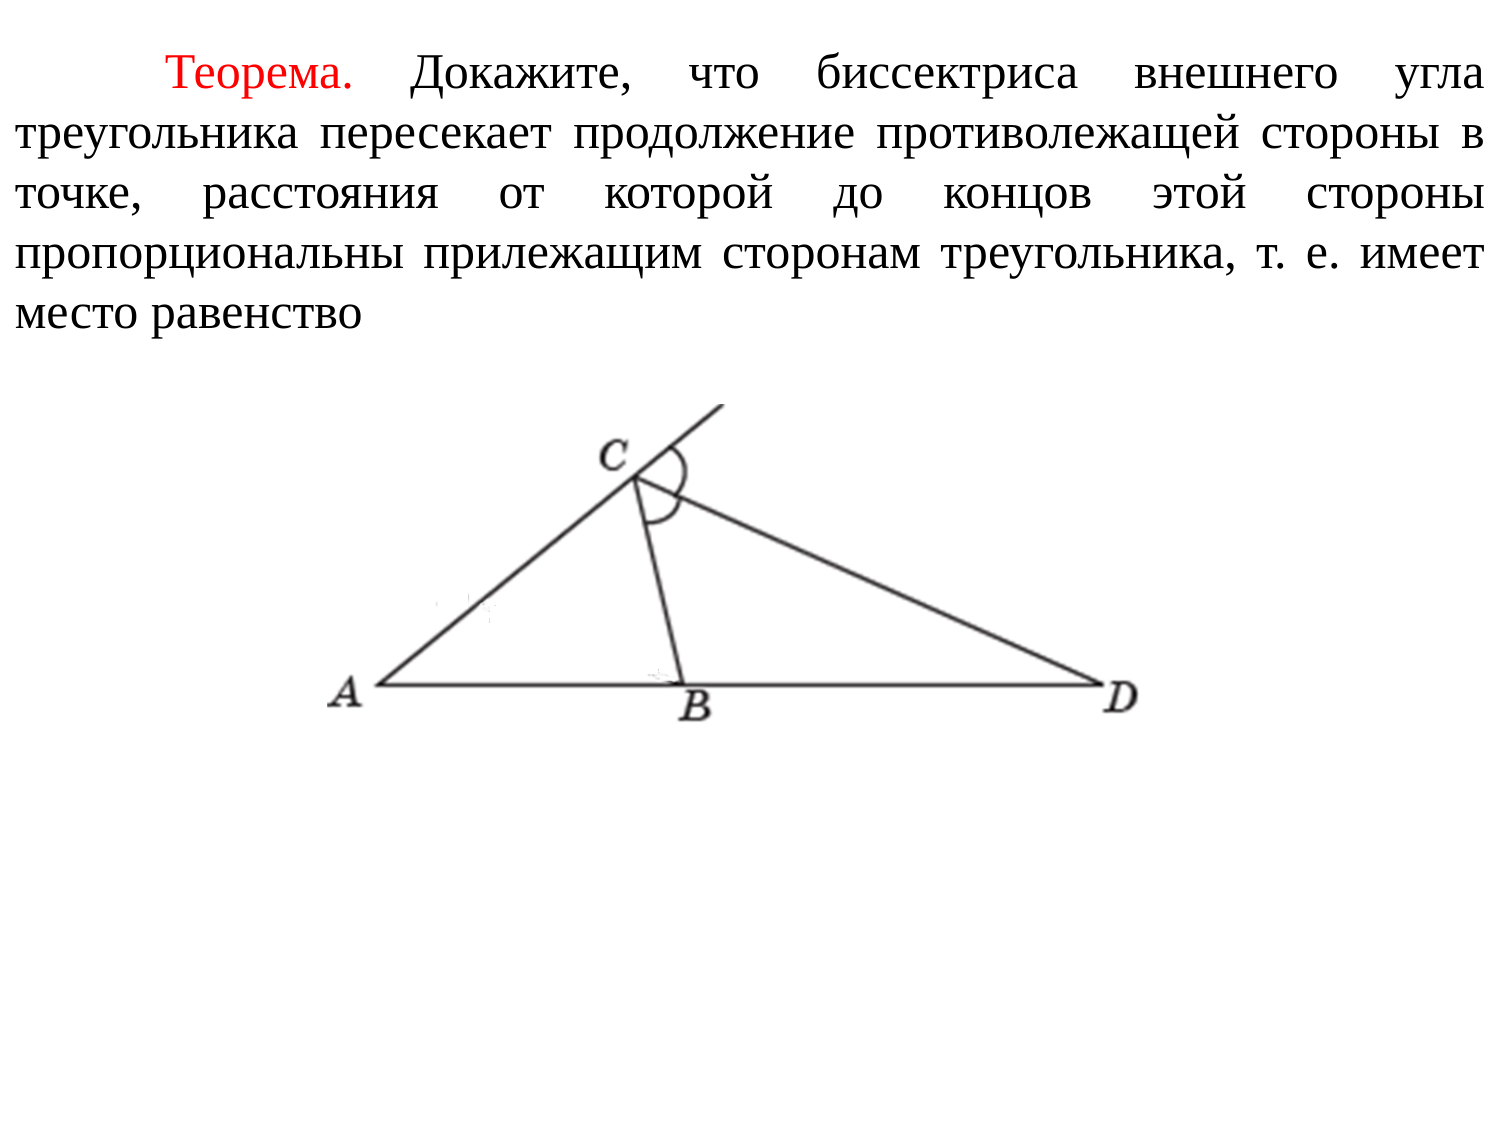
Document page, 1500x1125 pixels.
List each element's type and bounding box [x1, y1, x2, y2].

picture [324, 404, 1151, 747]
